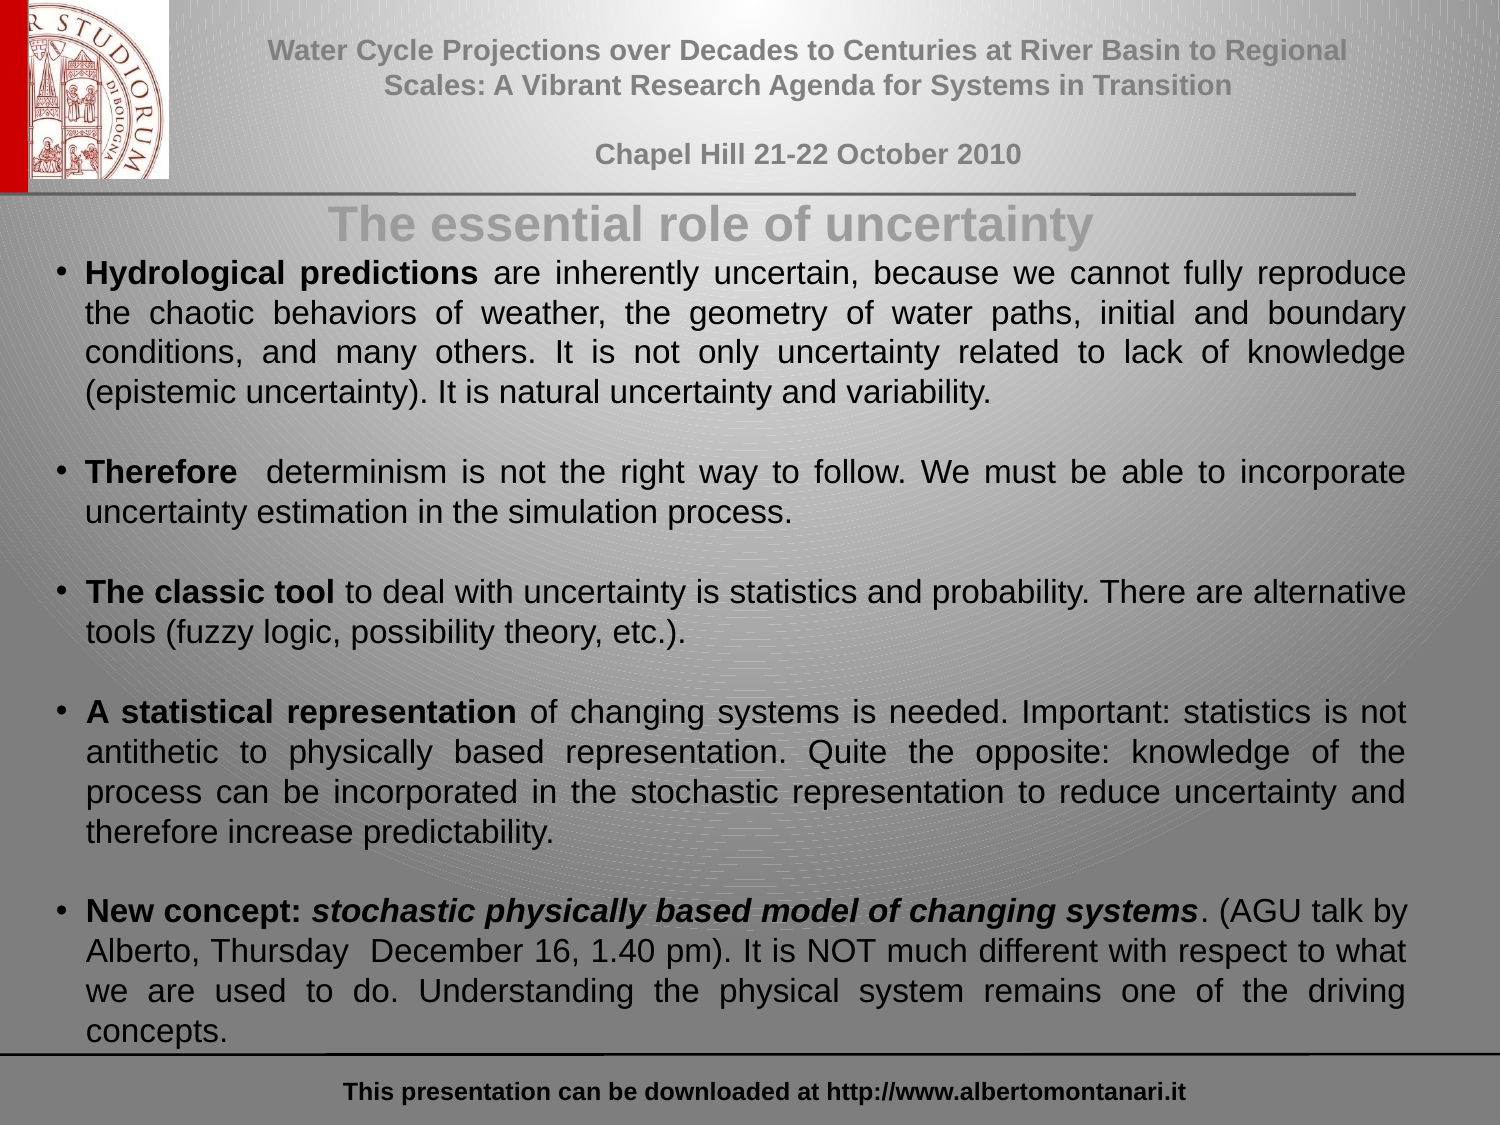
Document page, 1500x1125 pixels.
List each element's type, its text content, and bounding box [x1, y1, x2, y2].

picture [29, 0, 169, 179]
text_box The essential role of uncertainty [312, 184, 1110, 243]
text_box Hydrological predictions are inherently uncertain, because we cannot fully reproduce the chaotic behaviors of weather, the geometry of water paths, initial and boundary conditions, and many others. It is not only uncertainty related to lack of knowledge (epistemic uncertainty). It is natural uncertainty and variability. Therefore determinism is not the right way to follow. We must be able to incorporate uncertainty estimation in the simulation process. The classic tool to deal with uncertainty is statistics and probability. There are alternative tools (fuzzy logic, possibility theory, etc.). A statistical representation of changing systems is needed. Important: statistics is not antithetic to physically based representation. Quite the opposite: knowledge of the process can be incorporated in the stochastic representation to reduce uncertainty and therefore increase predictability. New concept: stochastic physically based model of changing systems. (AGU talk by Alberto, Thursday December 16, 1.40 pm). It is NOT much different with respect to what we are used to do. Understanding the physical system remains one of the driving concepts. [41, 243, 1424, 1097]
